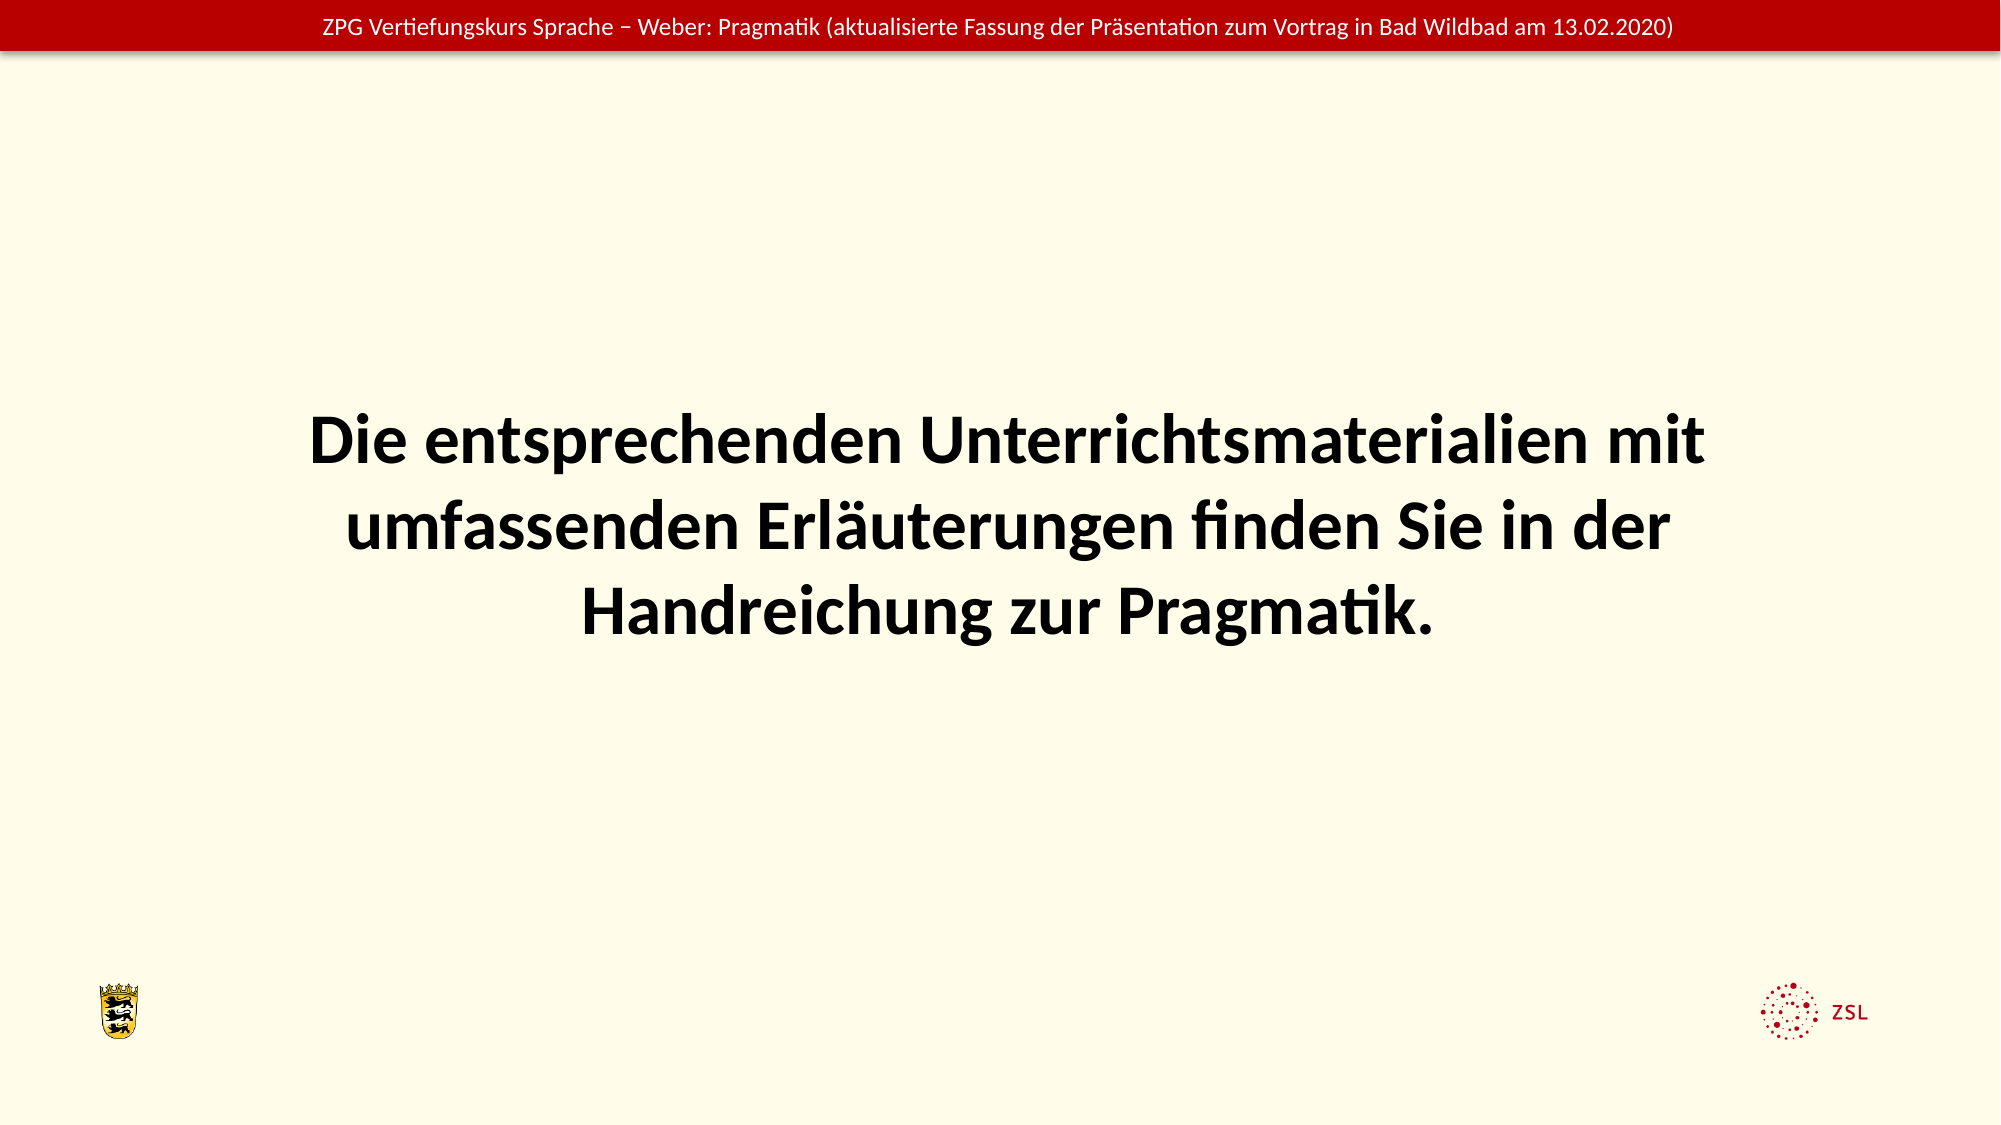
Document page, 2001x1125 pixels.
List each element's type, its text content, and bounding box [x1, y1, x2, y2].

list Die entsprechenden Unterrichtsmaterialien mit umfassenden Erläuterungen finden Sie in der Handreichung zur Pragmatik. [99, 385, 1900, 657]
picture [1746, 968, 1882, 1054]
picture [98, 981, 140, 1041]
